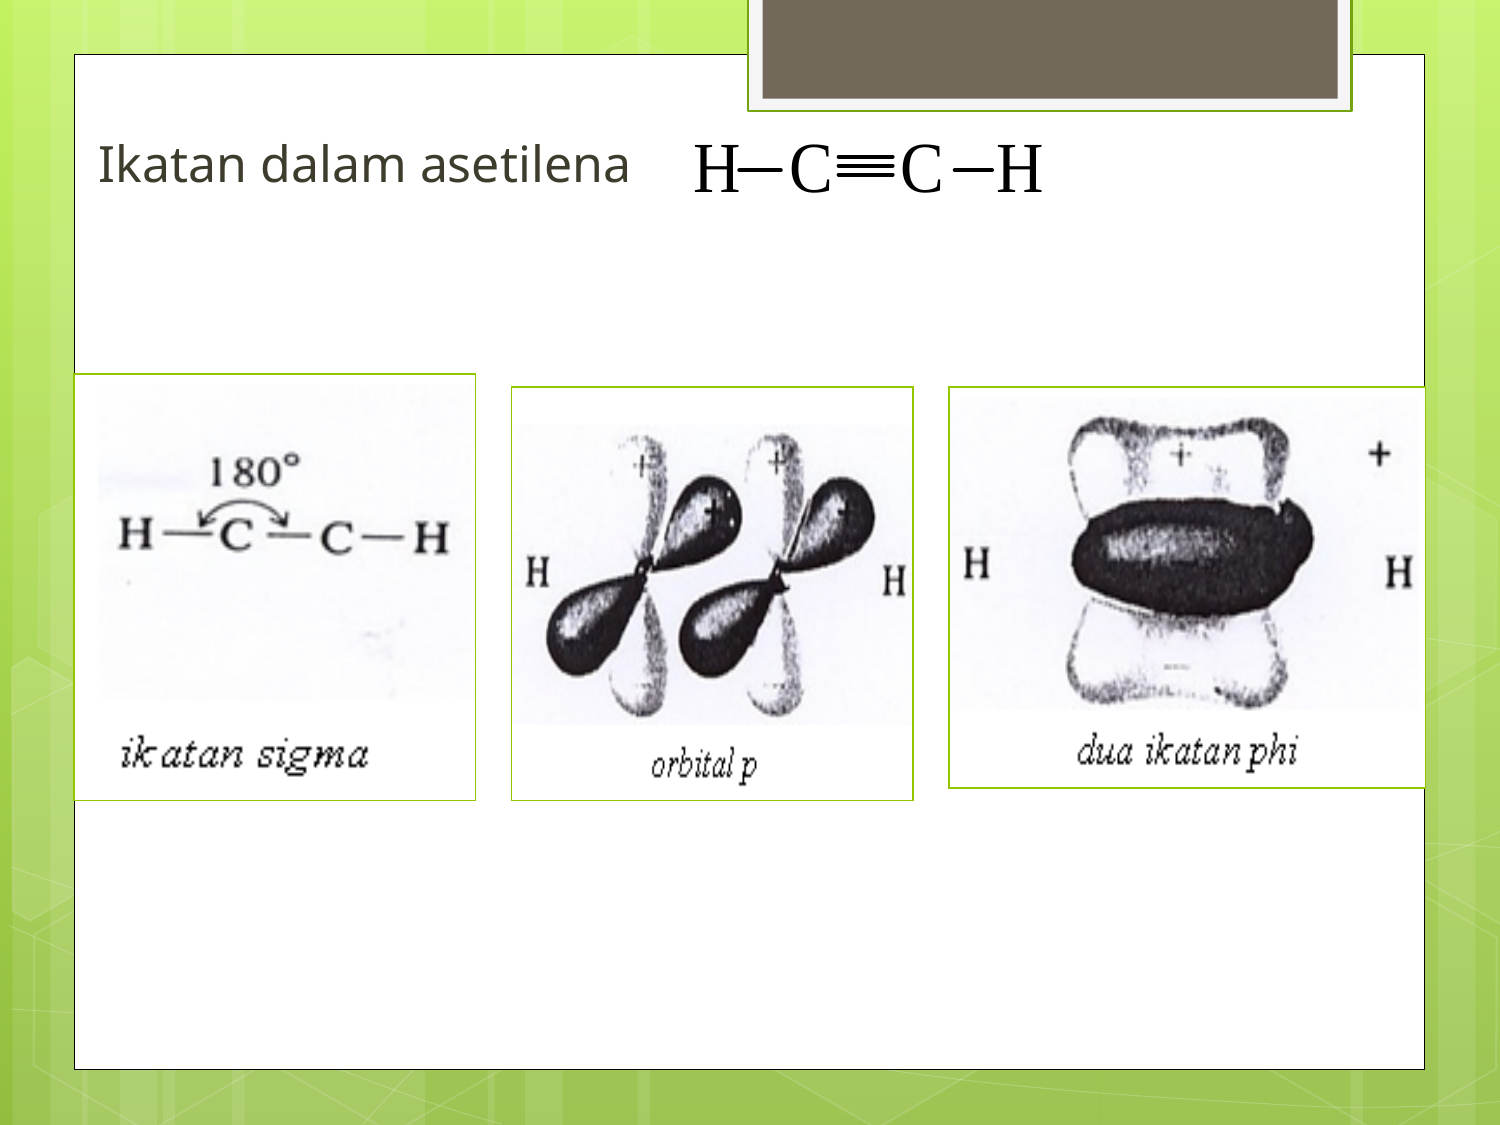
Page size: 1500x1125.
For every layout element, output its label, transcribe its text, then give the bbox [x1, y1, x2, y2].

list Ikatan dalam asetilena [72, 125, 1185, 701]
picture [512, 387, 913, 801]
picture [74, 374, 476, 801]
picture [949, 387, 1426, 788]
picture [693, 125, 1045, 226]
